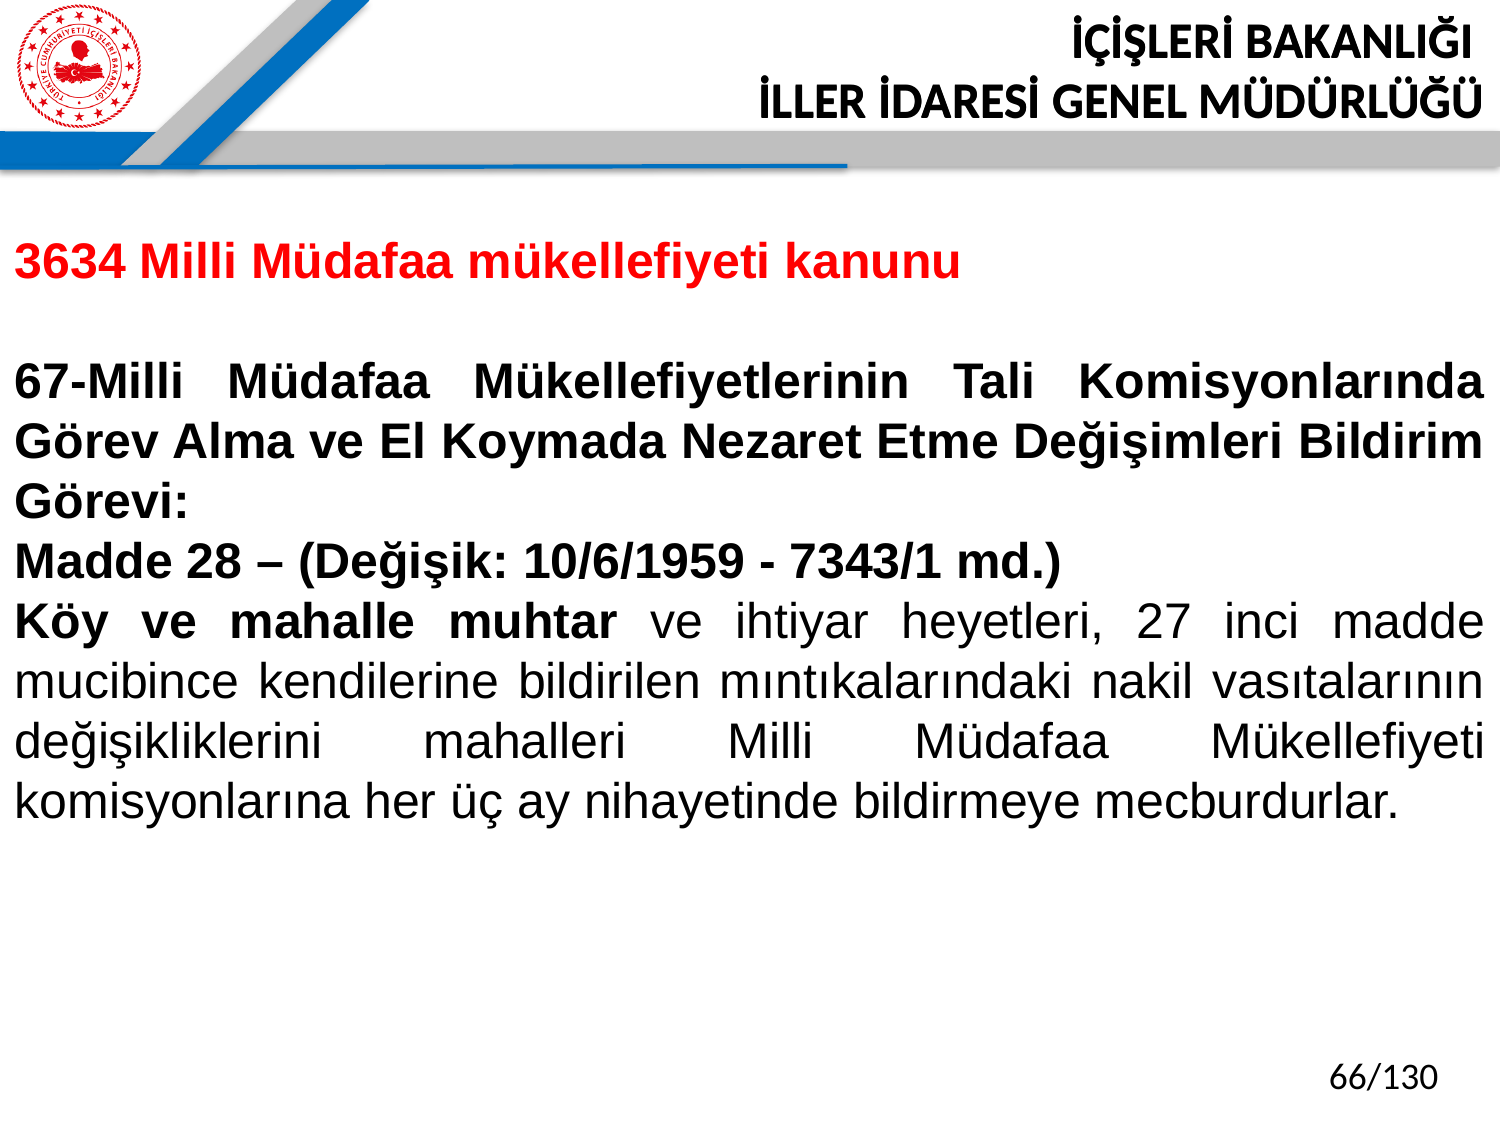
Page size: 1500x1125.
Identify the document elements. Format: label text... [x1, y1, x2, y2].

text_box İÇİŞLERİ BAKANLIĞI İLLER İDARESİ GENEL MÜDÜRLÜĞÜ [0, 1, 1500, 137]
text_box 3634 Milli Müdafaa mükellefiyeti kanunu 67-Milli Müdafaa Mükellefiyetlerinin Tali Komisyonlarında Görev Alma ve El Koymada Nezaret Etme Değişimleri Bildirim Görevi: Madde 28 – (Değişik: 10/6/1959 - 7343/1 md.) Köy ve mahalle muhtar ve ihtiyar heyetleri, 27 inci madde mucibince kendilerine bildirilen mıntıkalarındaki nakil vasıtalarının değişikliklerini mahalleri Milli Müdafaa Mükellefiyeti komisyonlarına her üç ay nihayetinde bildirmeye mecburdurlar. [0, 221, 1500, 1125]
